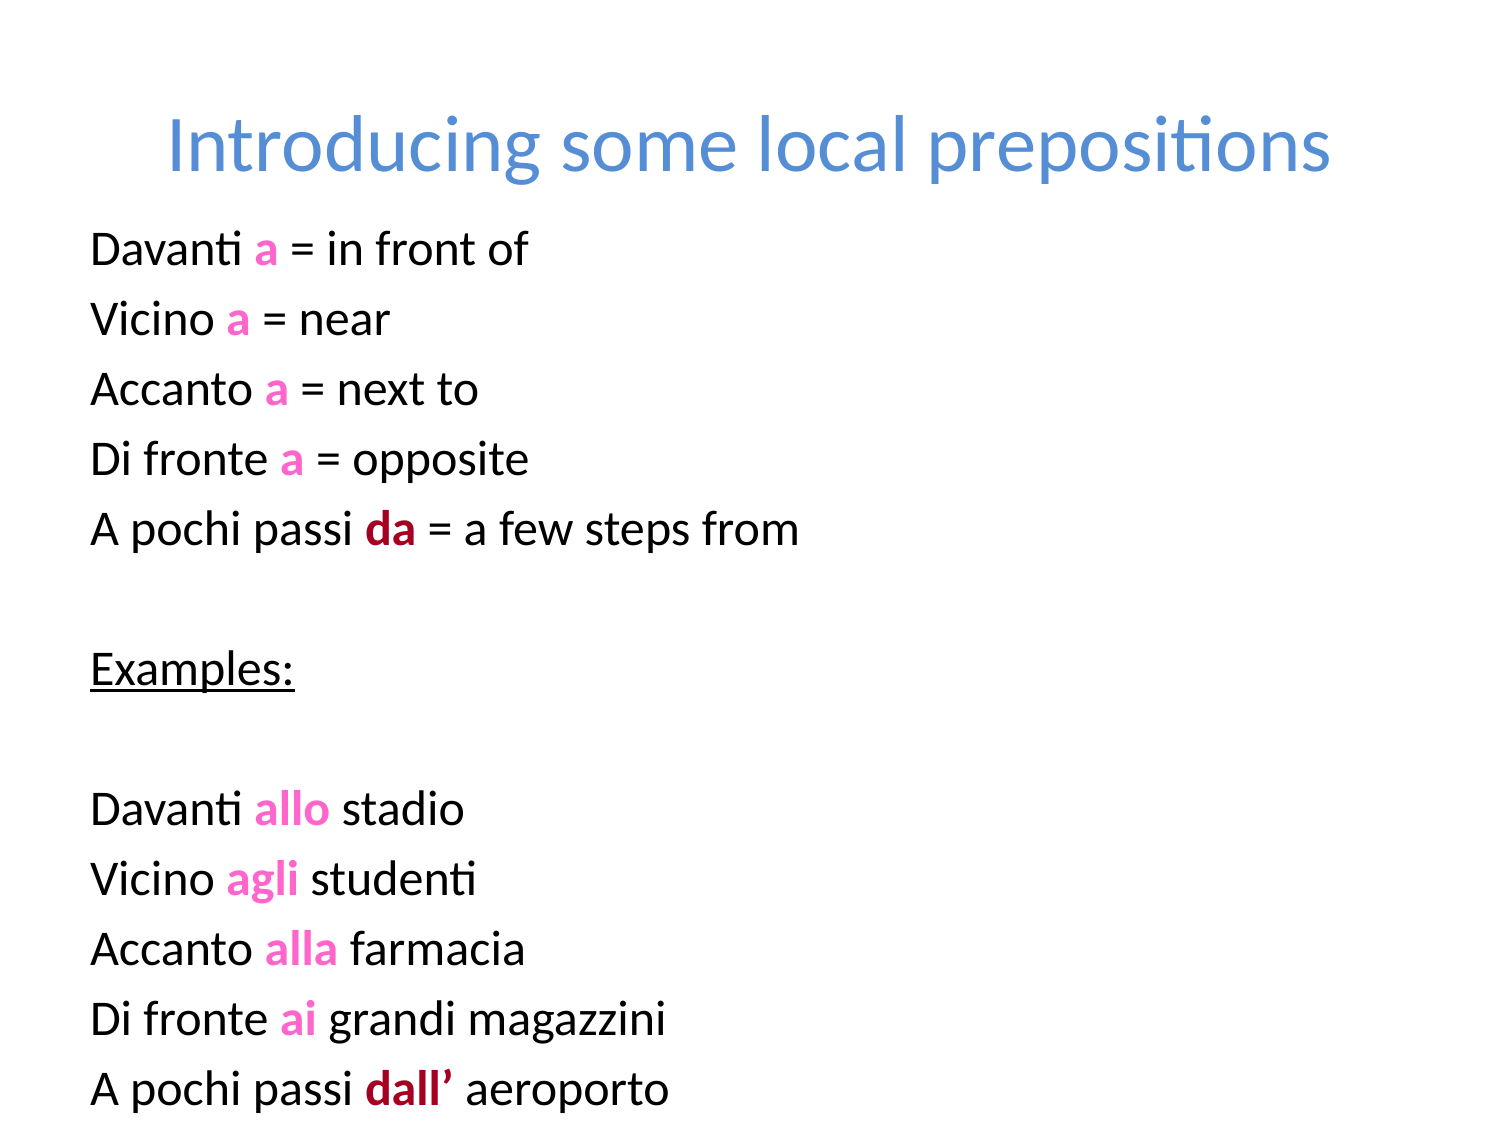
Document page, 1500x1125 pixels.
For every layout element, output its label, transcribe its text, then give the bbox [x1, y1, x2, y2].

title Introducing some local prepositions [75, 45, 1425, 208]
list Davanti a = in front of Vicino a = near Accanto a = next to Di fronte a = opposite A pochi passi da = a few steps from Examples: Davanti allo stadio Vicino agli studenti Accanto alla farmacia Di fronte ai grandi magazzini A pochi passi dall’ aeroporto [75, 208, 1425, 1125]
